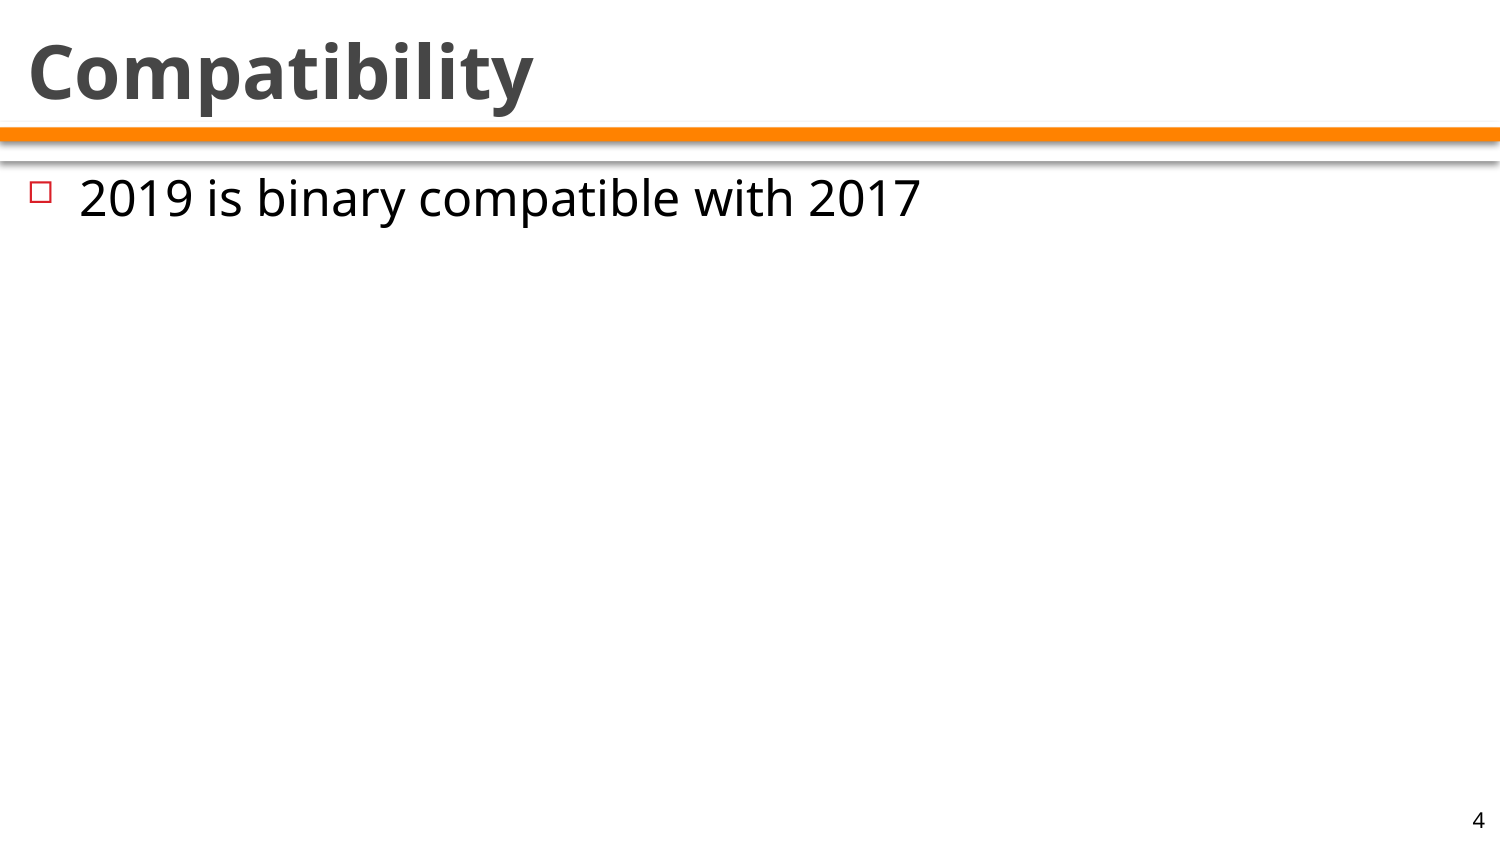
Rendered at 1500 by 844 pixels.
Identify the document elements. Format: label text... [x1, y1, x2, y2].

list 2019 is binary compatible with 2017 [12, 159, 1488, 835]
title Compatibility [12, 19, 1488, 122]
